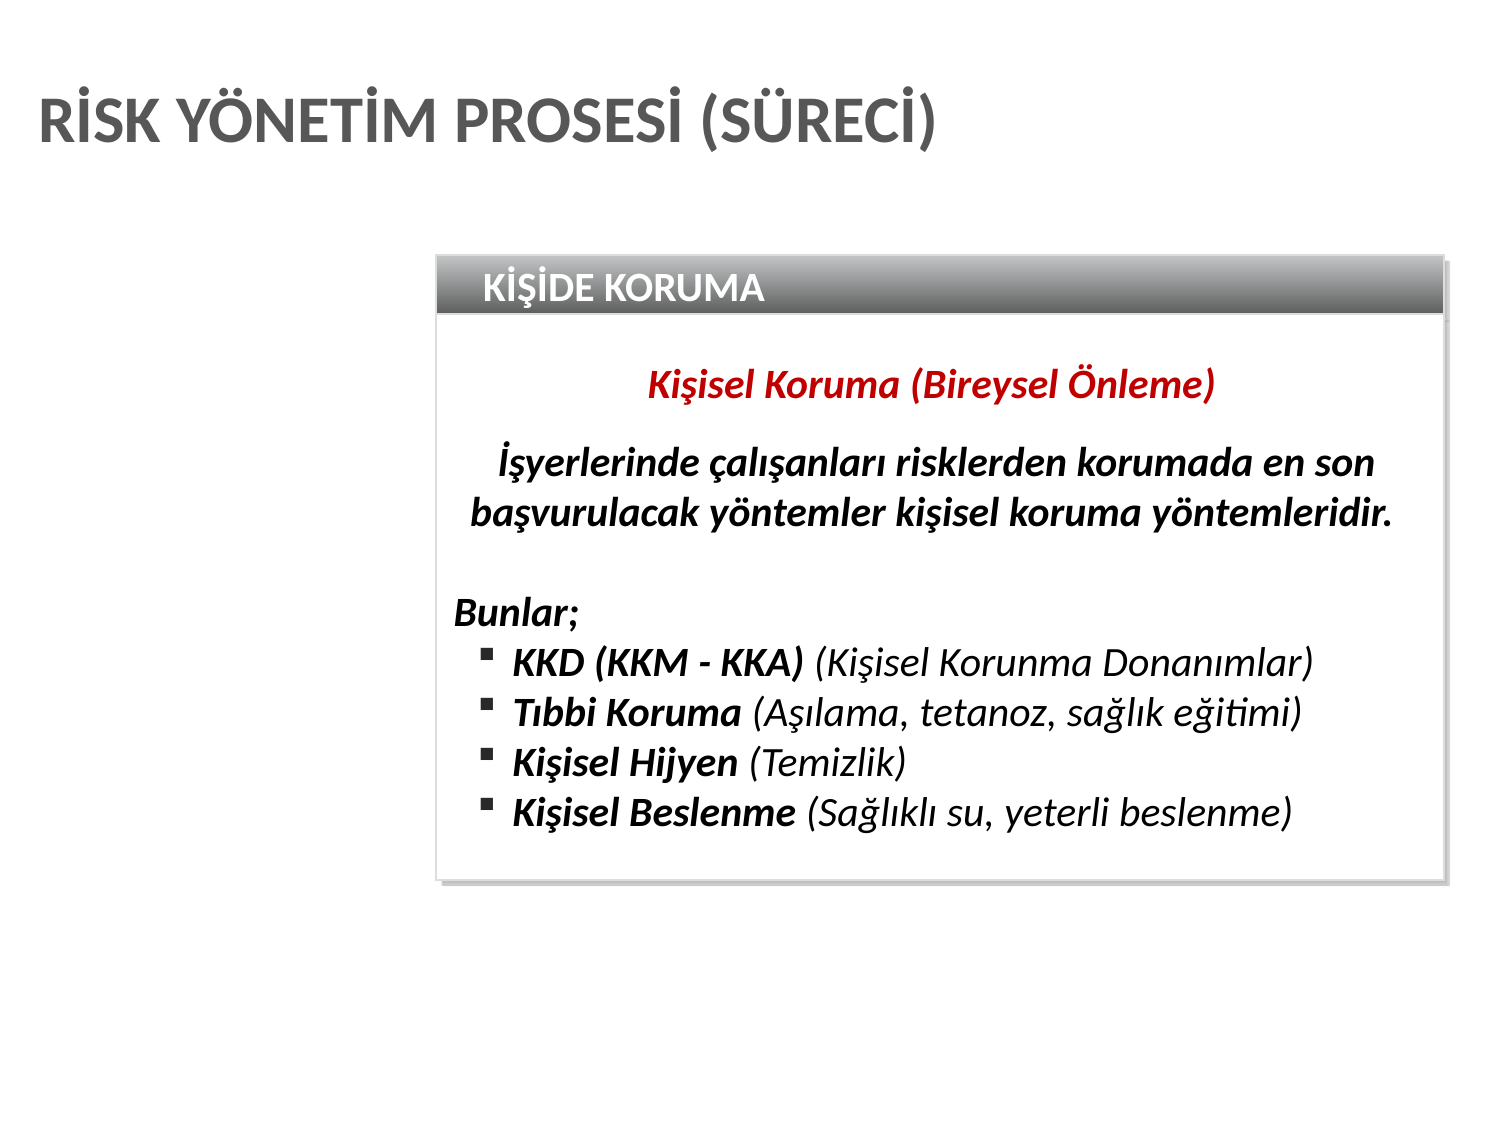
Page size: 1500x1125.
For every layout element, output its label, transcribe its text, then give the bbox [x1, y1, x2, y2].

text_box KİŞİDE KORUMA [435, 255, 1444, 314]
text_box RİSK YÖNETİM PROSESİ (SÜRECİ) [38, 67, 1485, 174]
text_box Kişisel Koruma (Bireysel Önleme) İşyerlerinde çalışanları risklerden korumada en son başvurulacak yöntemler kişisel koruma yöntemleridir. Bunlar; KKD (KKM - KKA) (Kişisel Korunma Donanımlar) Tıbbi Koruma (Aşılama, tetanoz, sağlık eğitimi) Kişisel Hijyen (Temizlik) Kişisel Beslenme (Sağlıklı su, yeterli beslenme) [435, 314, 1444, 881]
